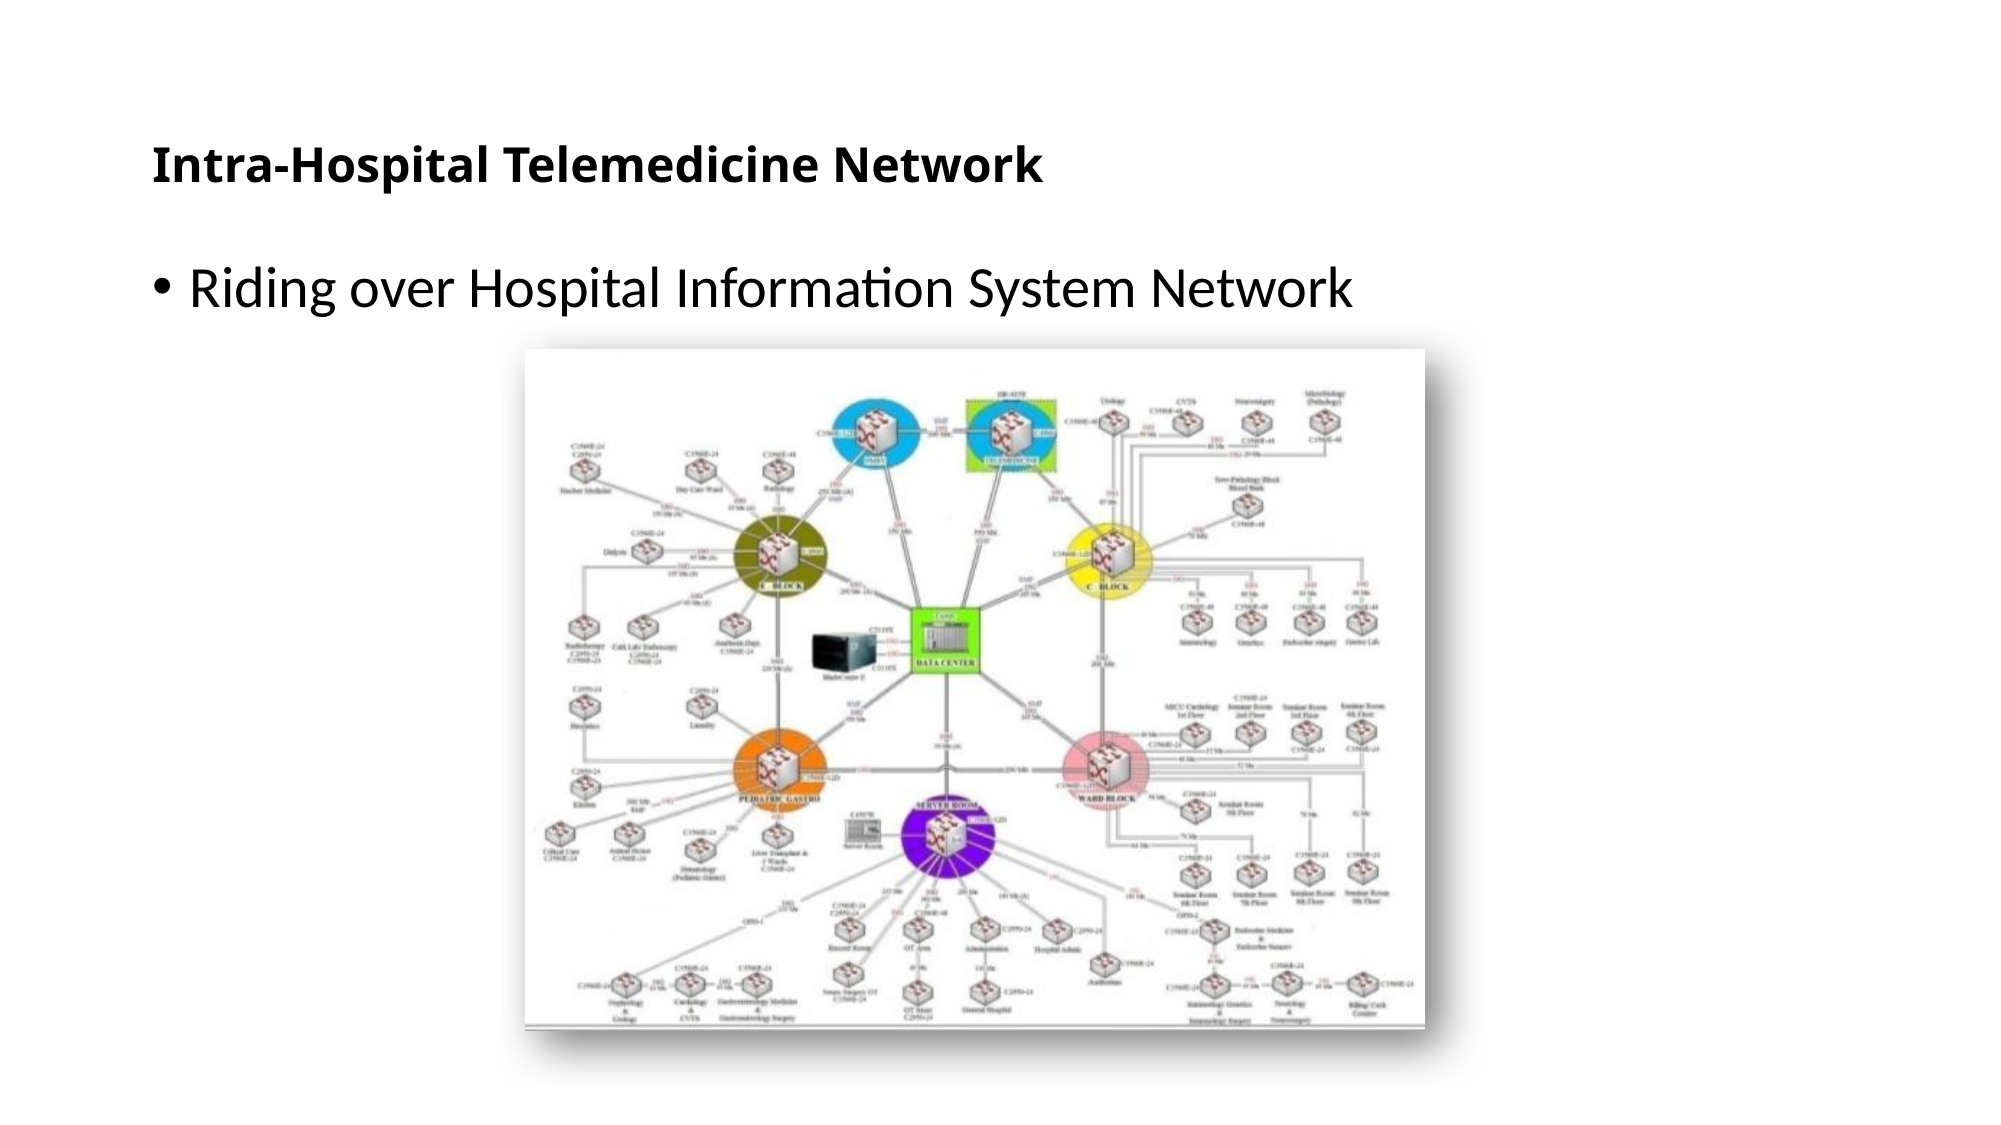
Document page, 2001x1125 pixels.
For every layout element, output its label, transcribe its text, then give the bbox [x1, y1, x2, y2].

title Intra-Hospital Telemedicine Network [137, 59, 1863, 249]
picture [524, 349, 1425, 1031]
list Riding over Hospital Information System Network [137, 249, 1863, 964]
